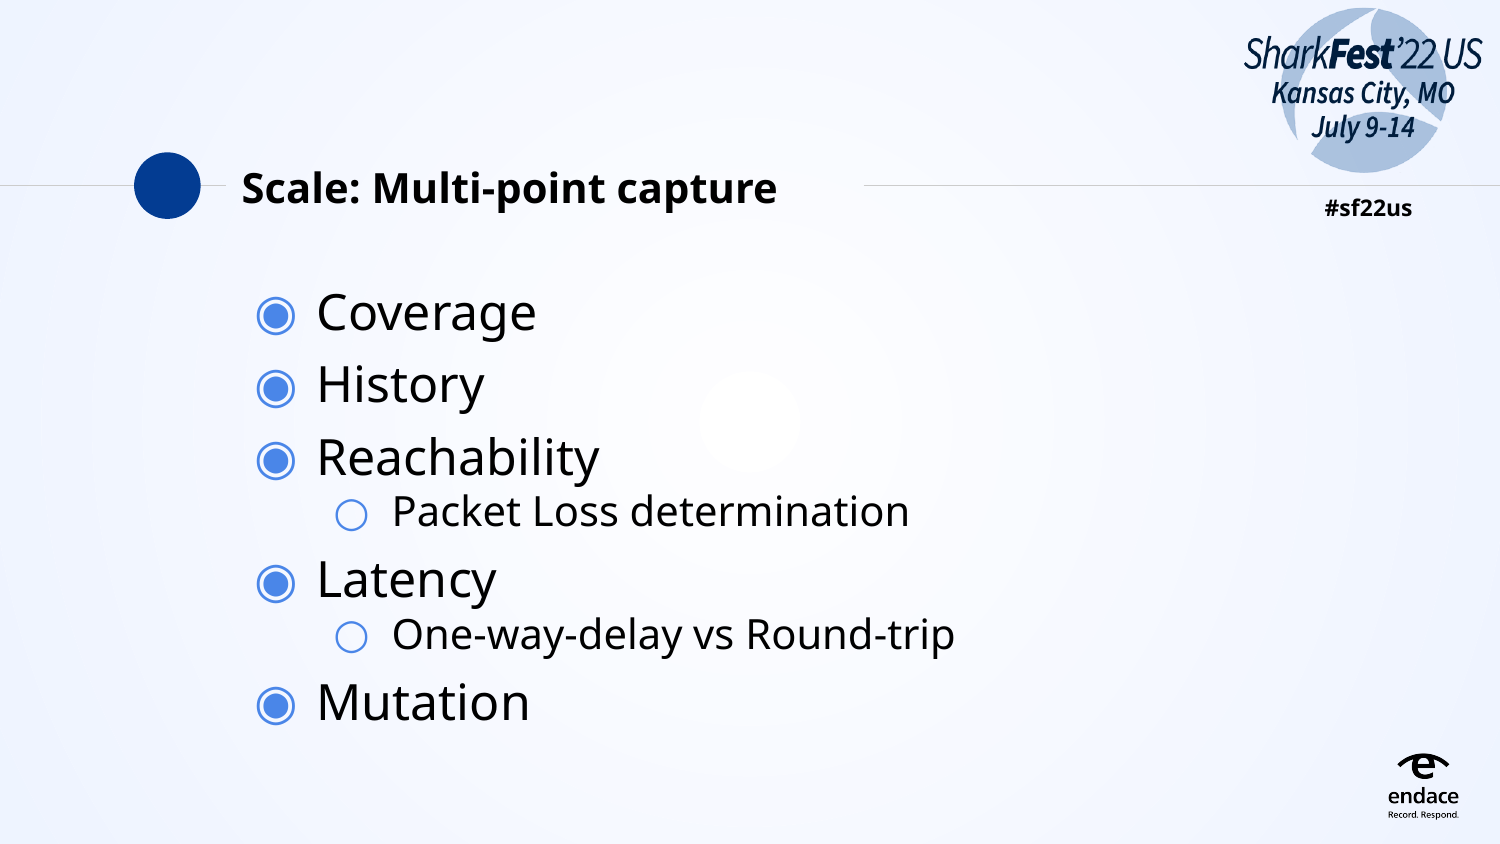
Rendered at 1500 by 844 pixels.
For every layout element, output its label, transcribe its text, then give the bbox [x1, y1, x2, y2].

picture [1376, 741, 1471, 832]
list Coverage History Reachability Packet Loss determination Latency One-way-delay vs Round-trip Mutation [226, 265, 1344, 776]
picture [1243, 0, 1483, 181]
title Scale: Multi-point capture [226, 151, 863, 223]
